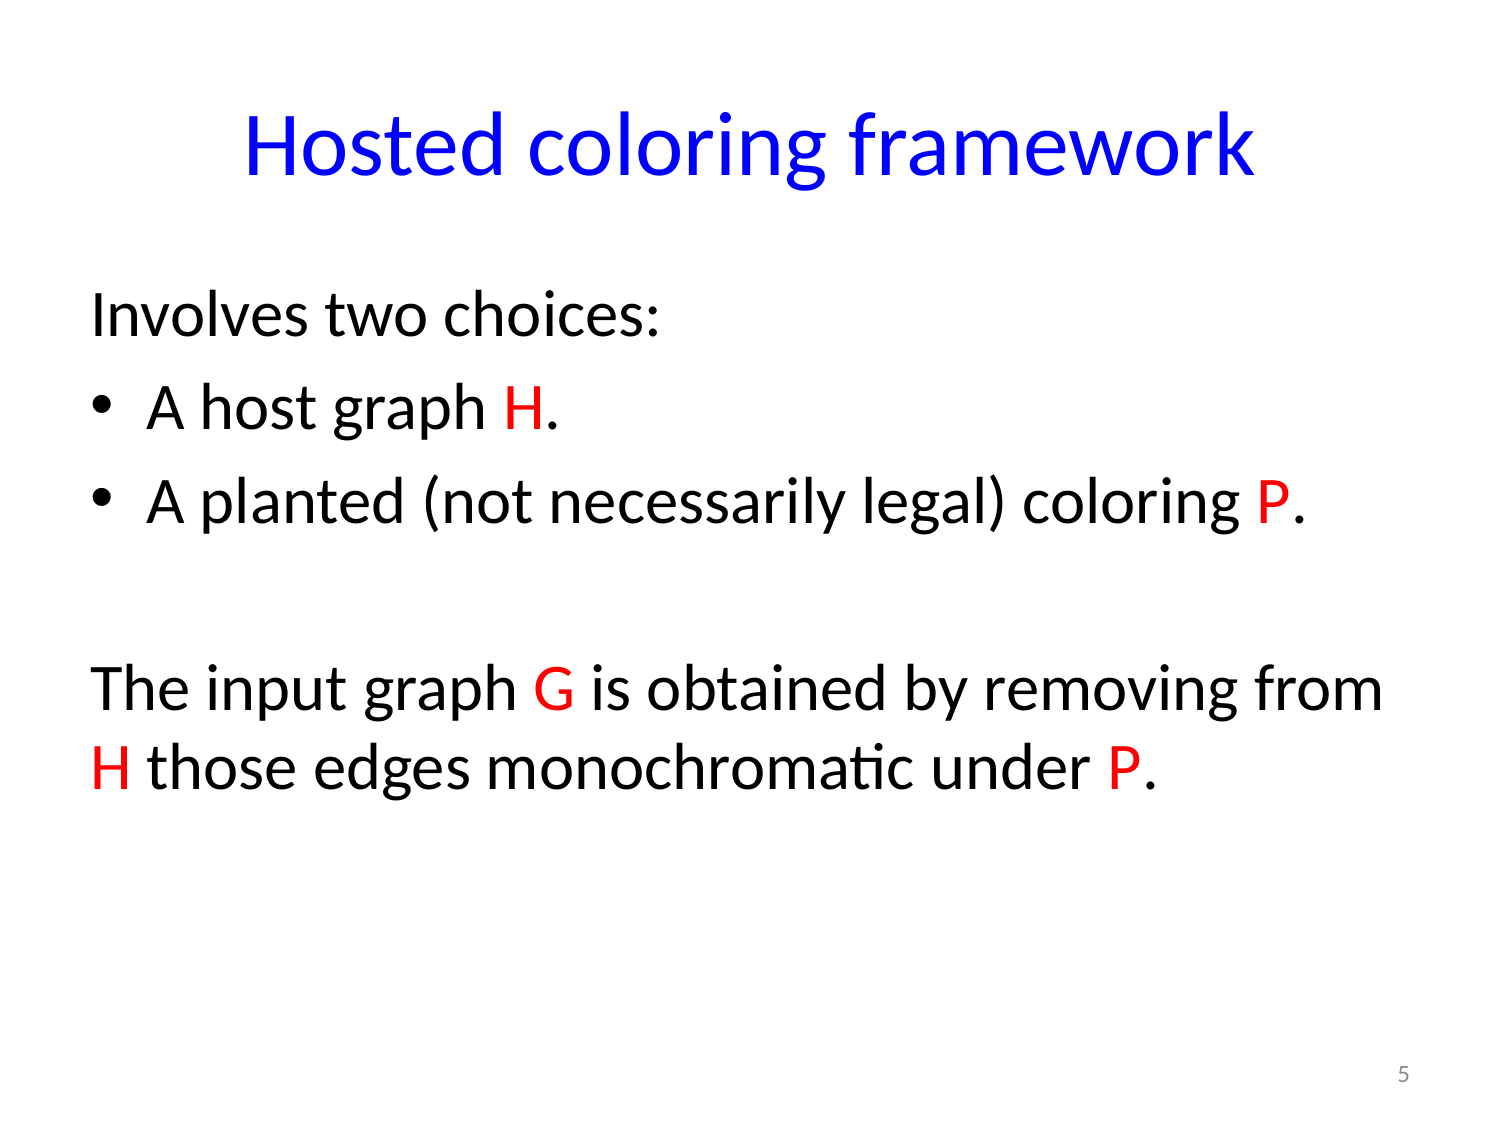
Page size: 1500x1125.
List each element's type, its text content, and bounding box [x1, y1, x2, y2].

slide_number 5 [1074, 1042, 1425, 1103]
list Involves two choices: A host graph H. A planted (not necessarily legal) coloring P. The input graph G is obtained by removing from H those edges monochromatic under P. [75, 262, 1425, 1005]
title Hosted coloring framework [75, 45, 1425, 233]
